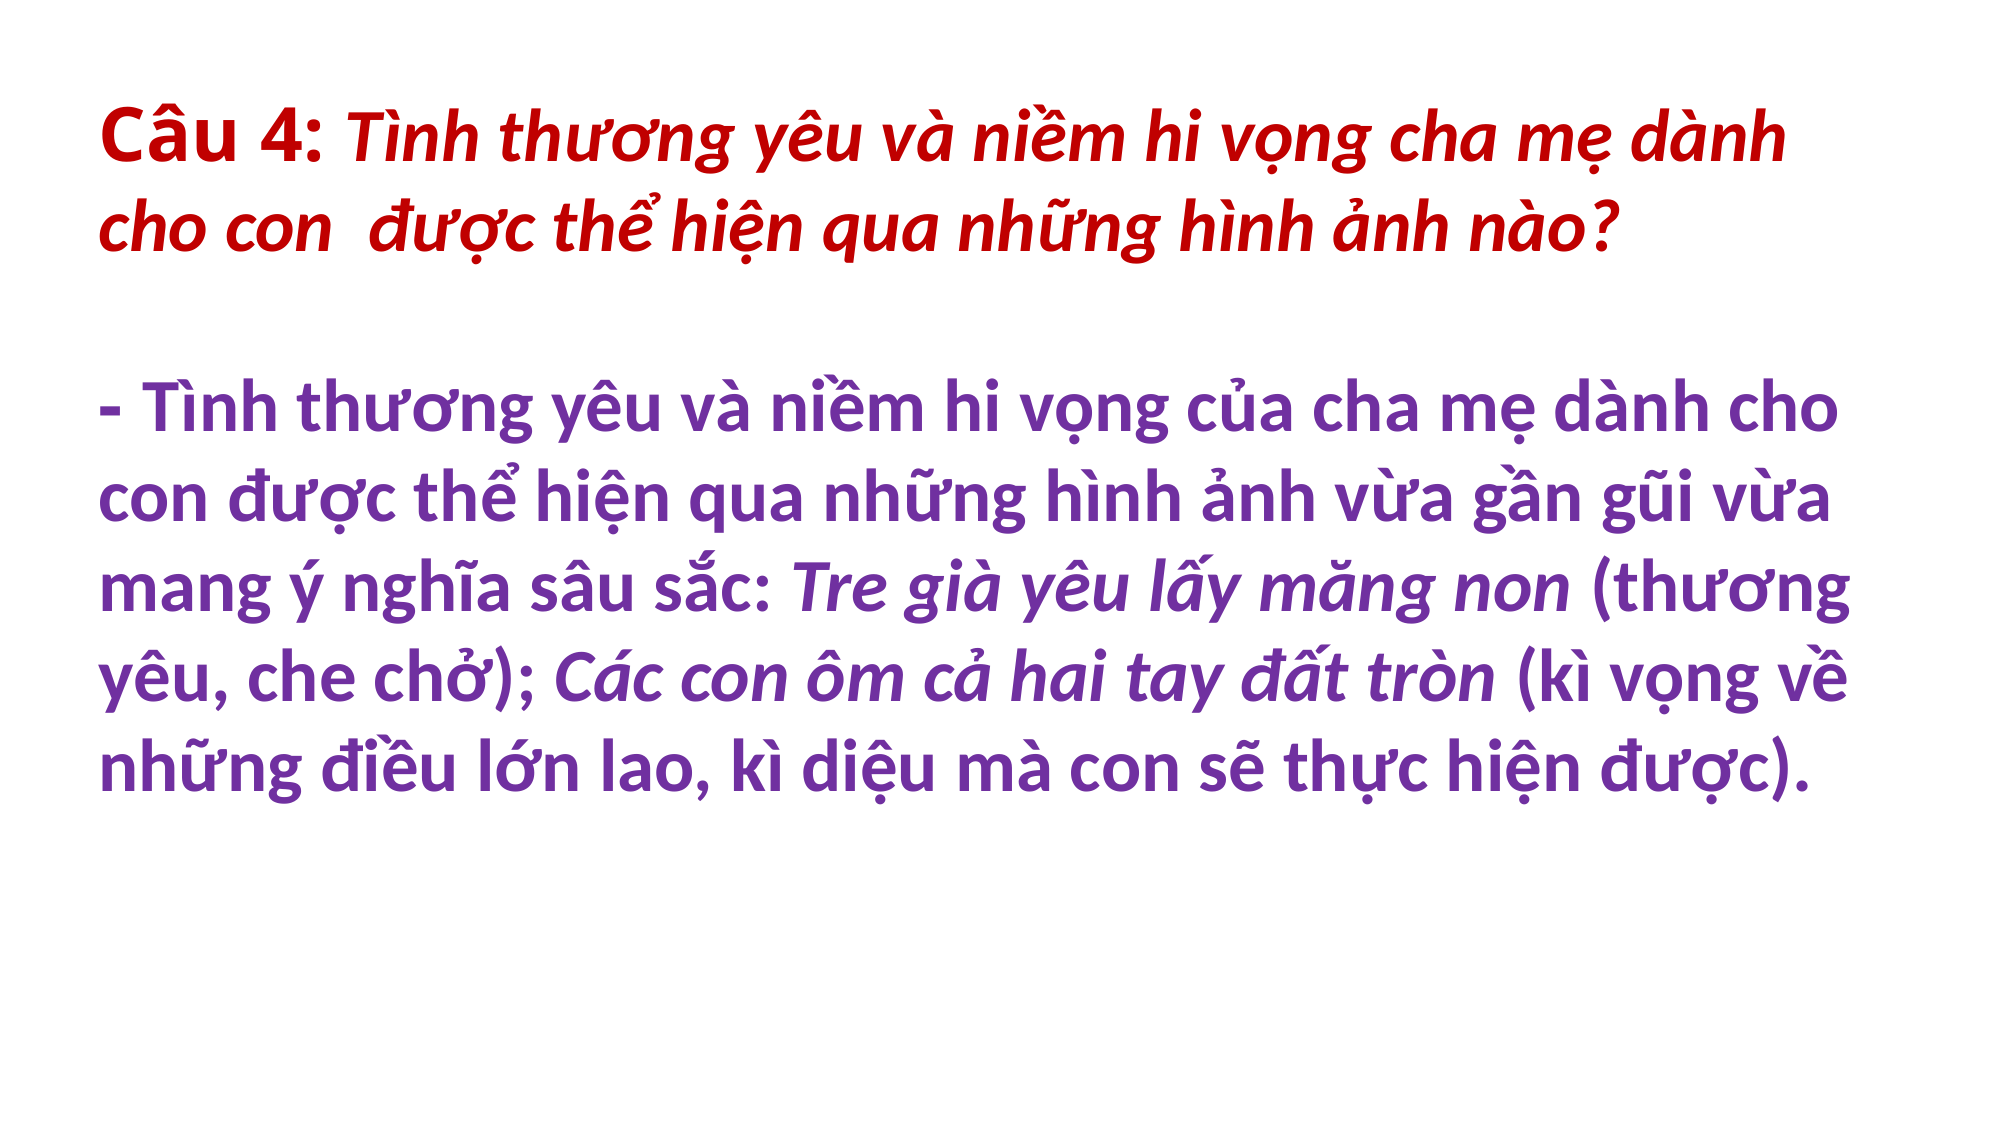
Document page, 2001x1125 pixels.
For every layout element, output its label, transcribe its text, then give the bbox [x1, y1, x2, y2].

text_box Câu 4: Tình thương yêu và niềm hi vọng cha mẹ dành cho con được thể hiện qua những hình ảnh nào? - Tình thương yêu và niềm hi vọng của cha mẹ dành cho con được thể hiện qua những hình ảnh vừa gần gũi vừa mang ý nghĩa sâu sắc: Tre già yêu lấy măng non (thương yêu, che chở); Các con ôm cả hai tay đất tròn (kì vọng về những điều lớn lao, kì diệu mà con sẽ thực hiện được). [83, 78, 1920, 904]
